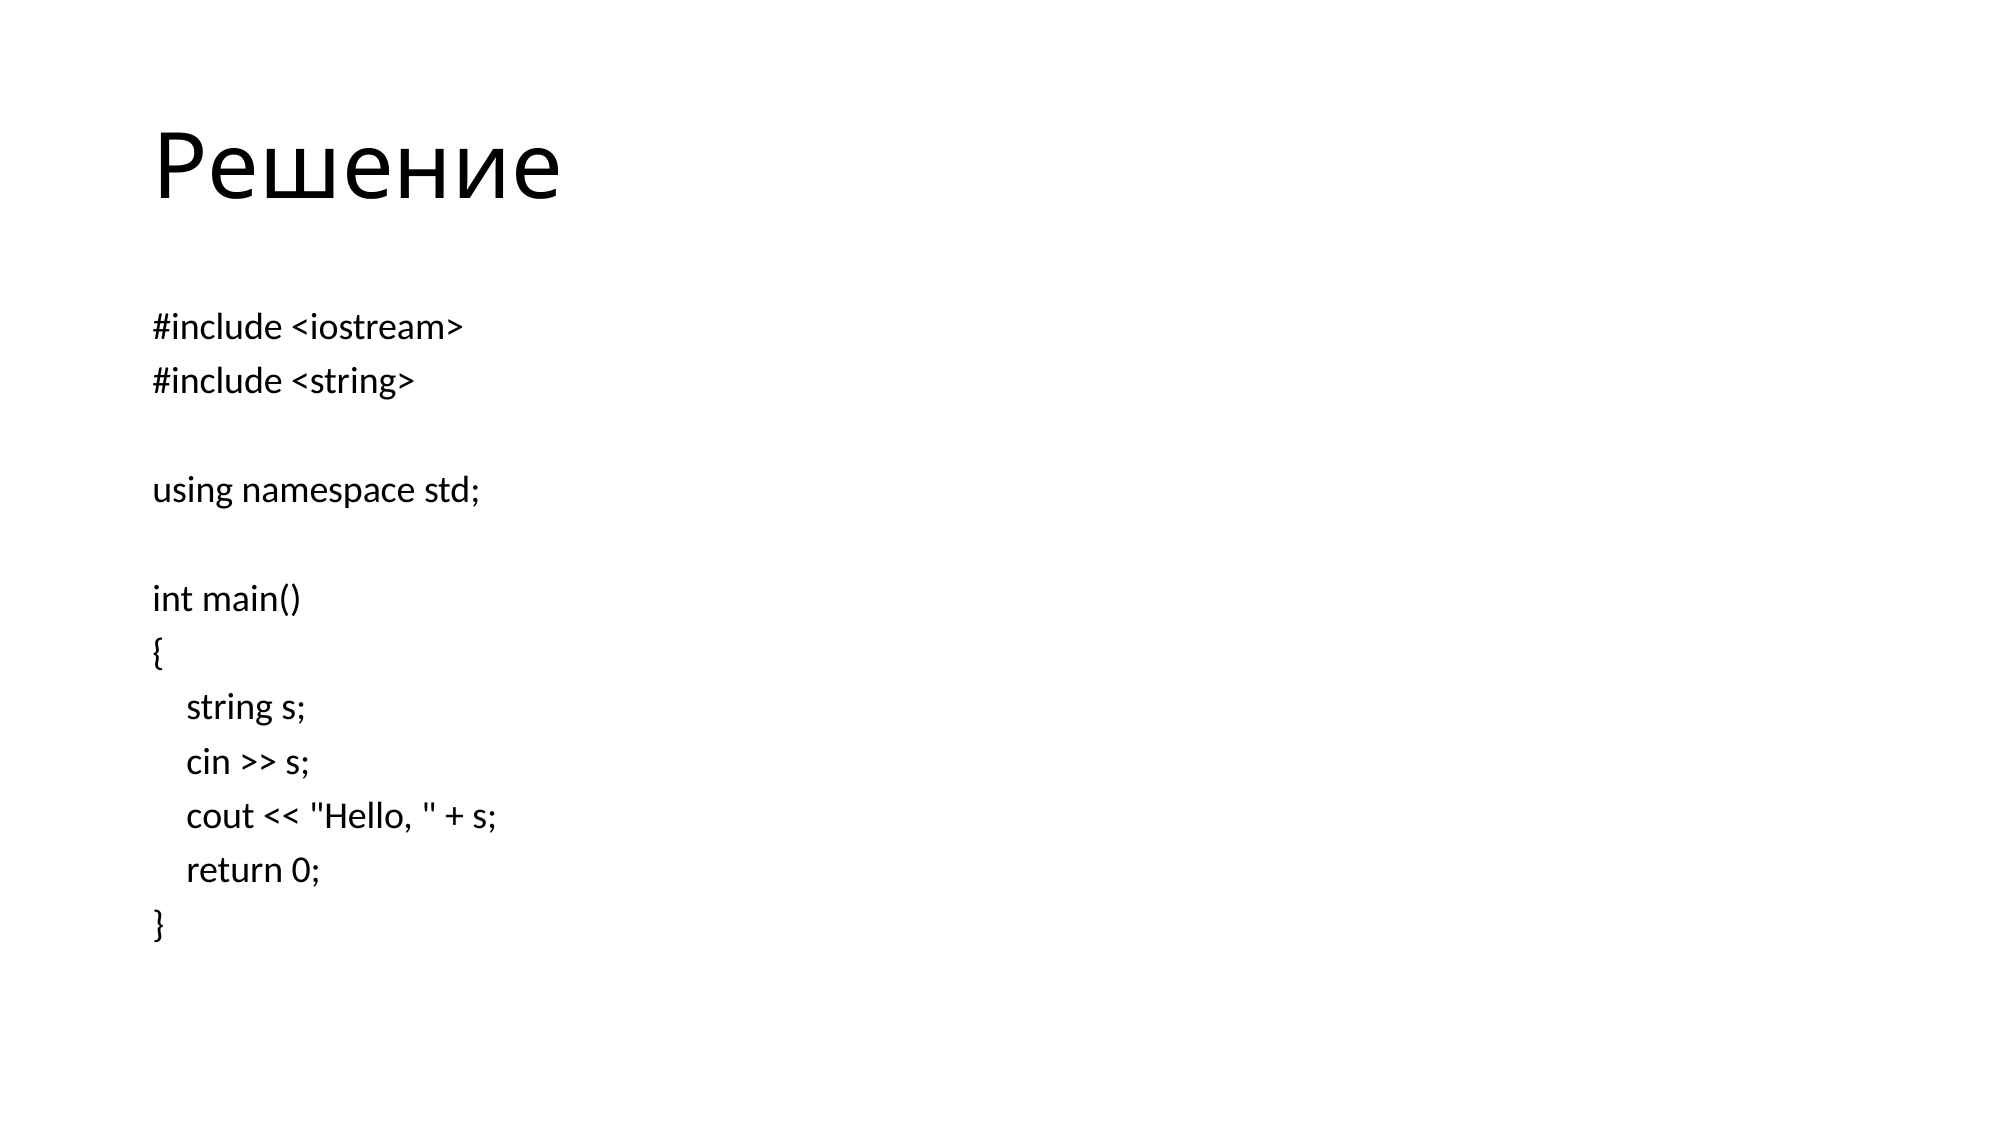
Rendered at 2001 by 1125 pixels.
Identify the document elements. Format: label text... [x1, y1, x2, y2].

list #include <iostream> #include <string> using namespace std; int main() { string s; cin >> s; cout << "Hello, " + s; return 0; } [137, 299, 1863, 1014]
title Решение [137, 59, 1863, 278]
